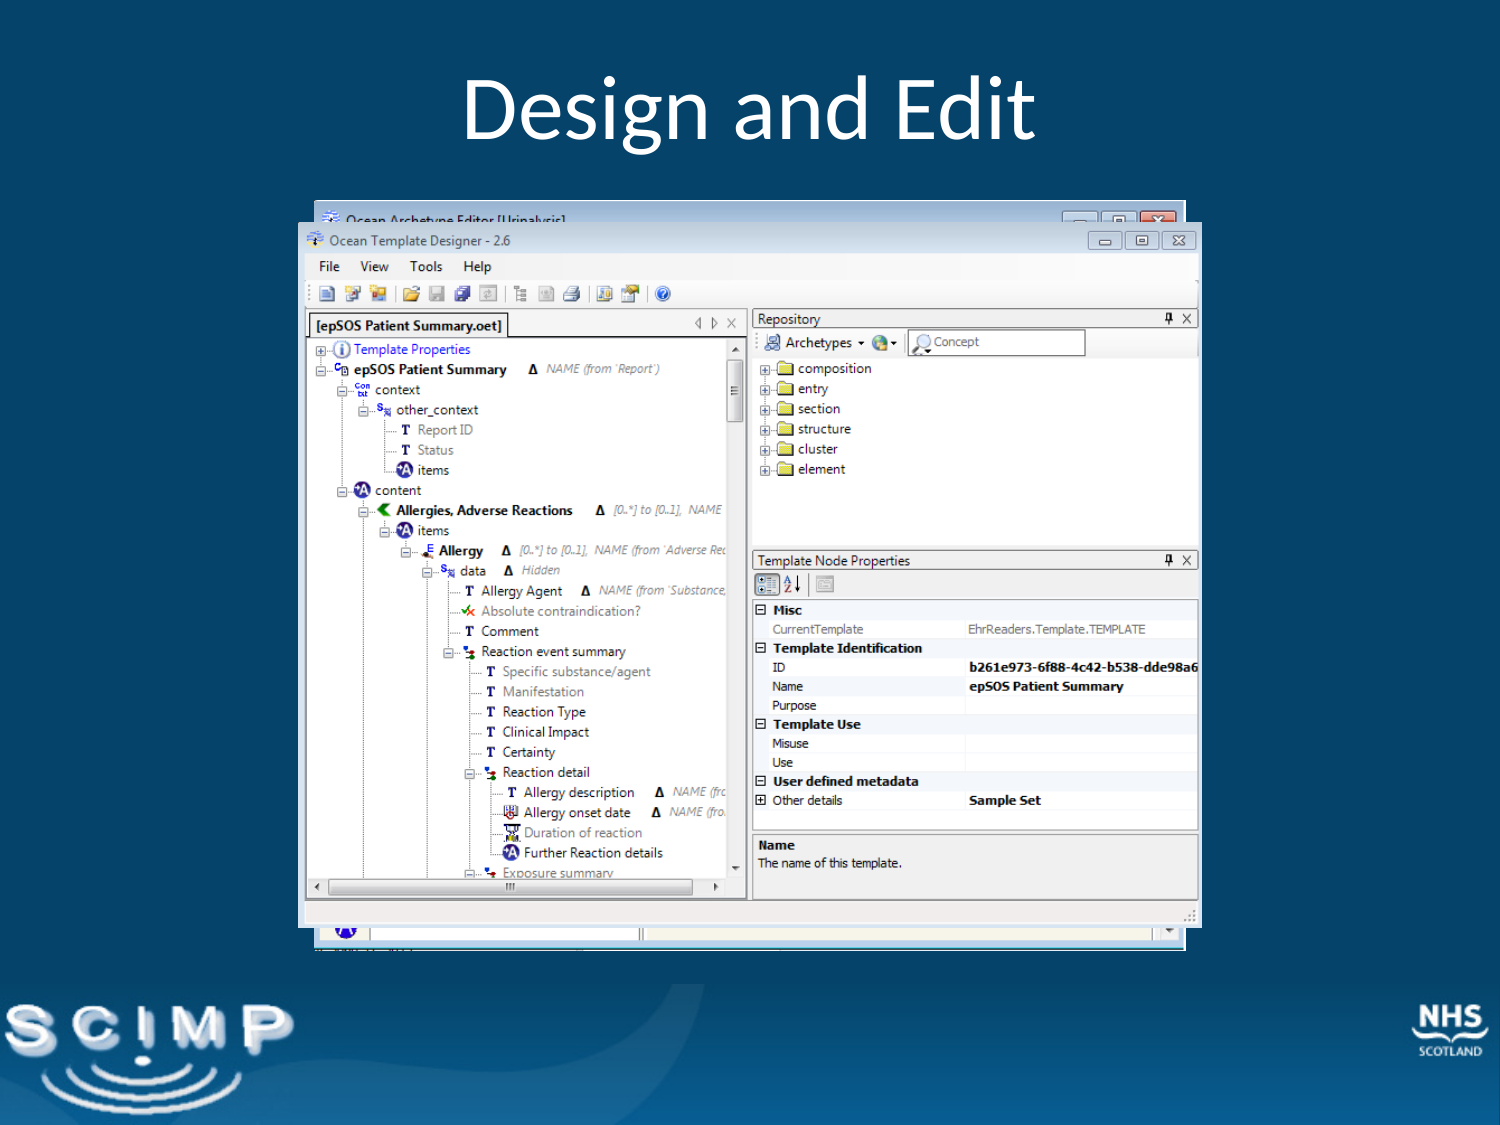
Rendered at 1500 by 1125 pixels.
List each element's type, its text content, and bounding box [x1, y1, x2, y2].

picture [298, 199, 1202, 951]
title Design and Edit [75, 8, 1425, 197]
picture [0, 984, 1500, 1125]
